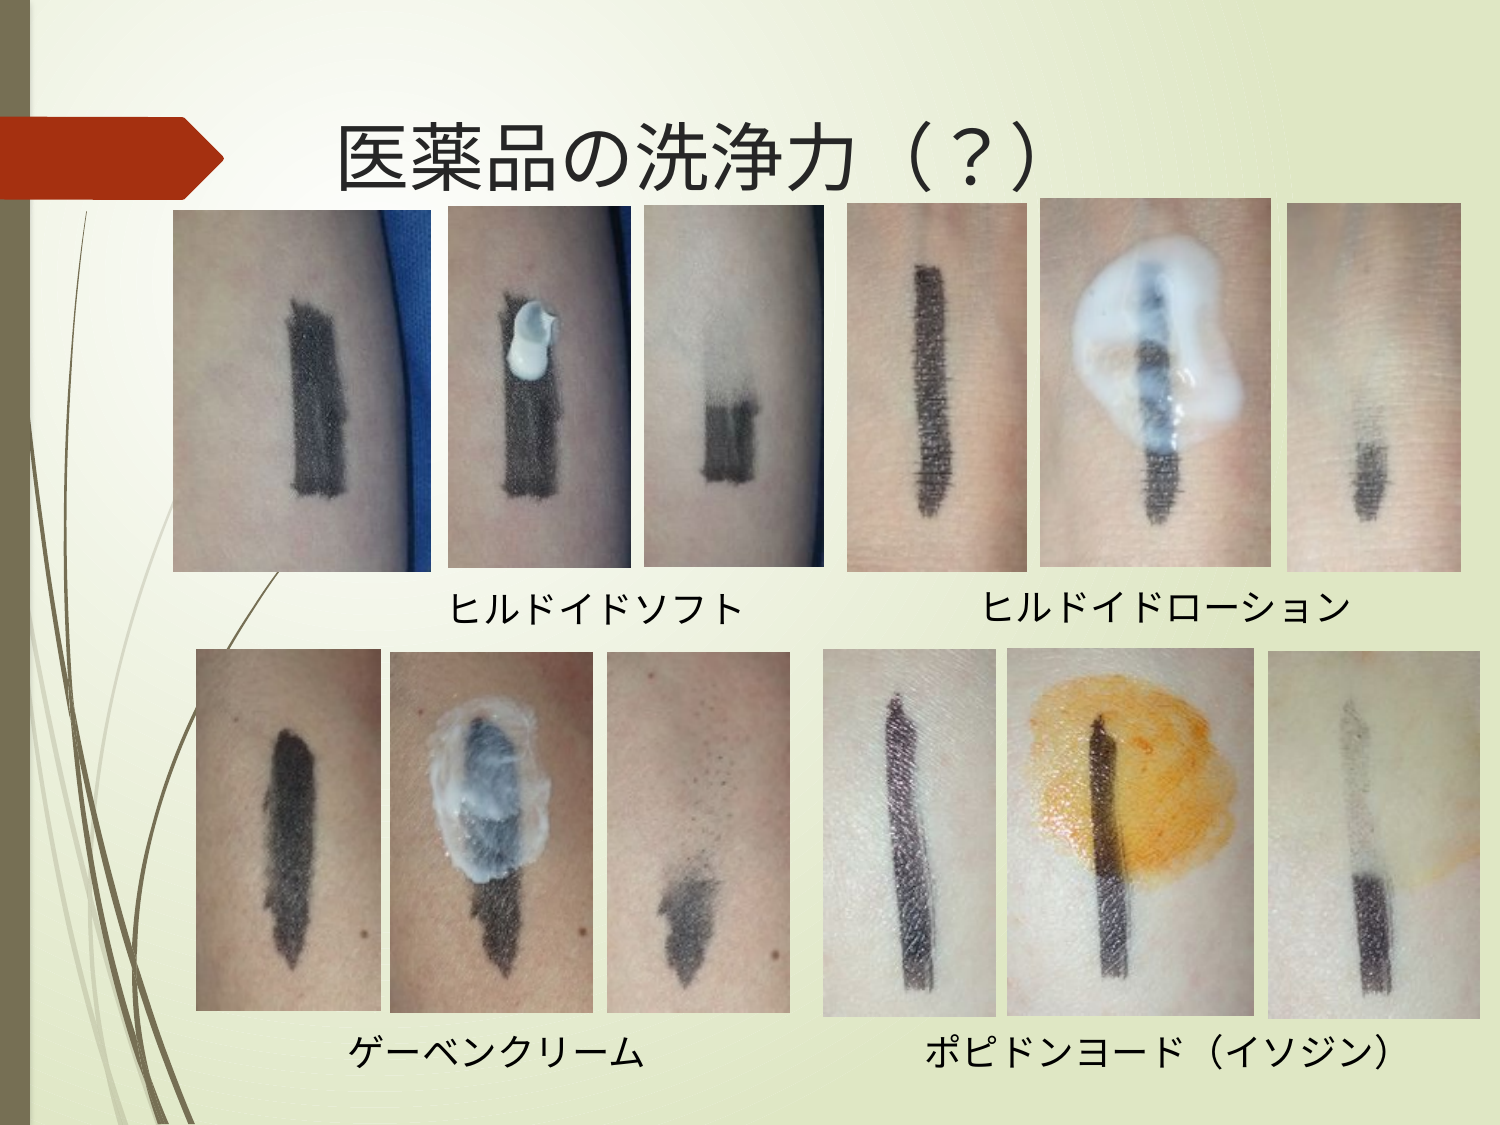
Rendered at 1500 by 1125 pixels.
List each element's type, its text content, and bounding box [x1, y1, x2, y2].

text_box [196, 649, 790, 1083]
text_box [173, 205, 824, 640]
title 医薬品の洗浄力（？） [319, 102, 1400, 313]
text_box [823, 647, 1481, 1083]
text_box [846, 198, 1462, 638]
